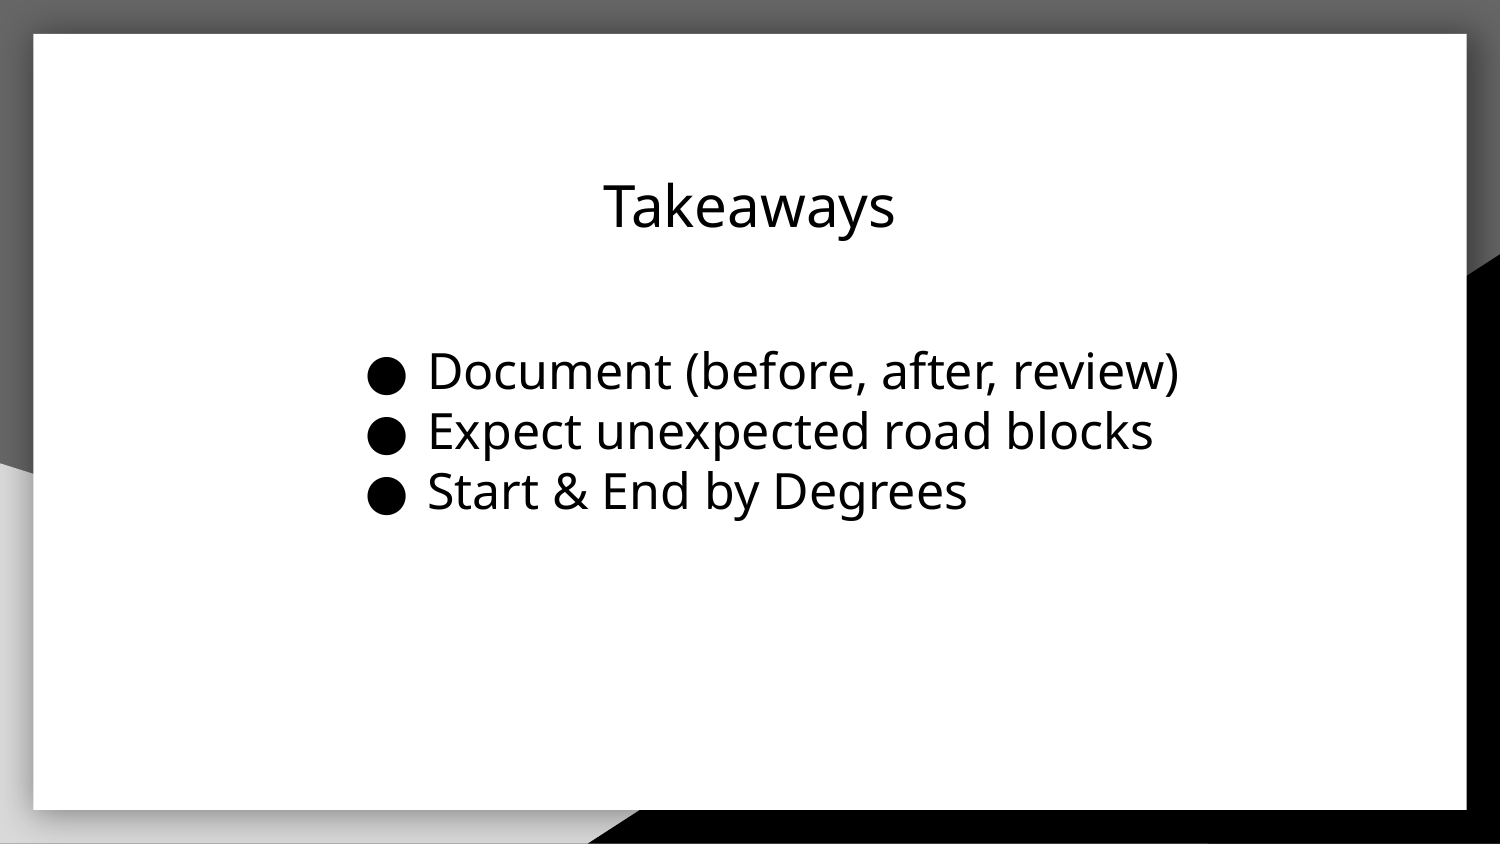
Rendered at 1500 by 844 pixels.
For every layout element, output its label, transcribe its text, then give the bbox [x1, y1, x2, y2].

title Document (before, after, review) Expect unexpected road blocks Start & End by Degrees [337, 324, 1230, 599]
text_box Takeaways [424, 153, 1076, 279]
